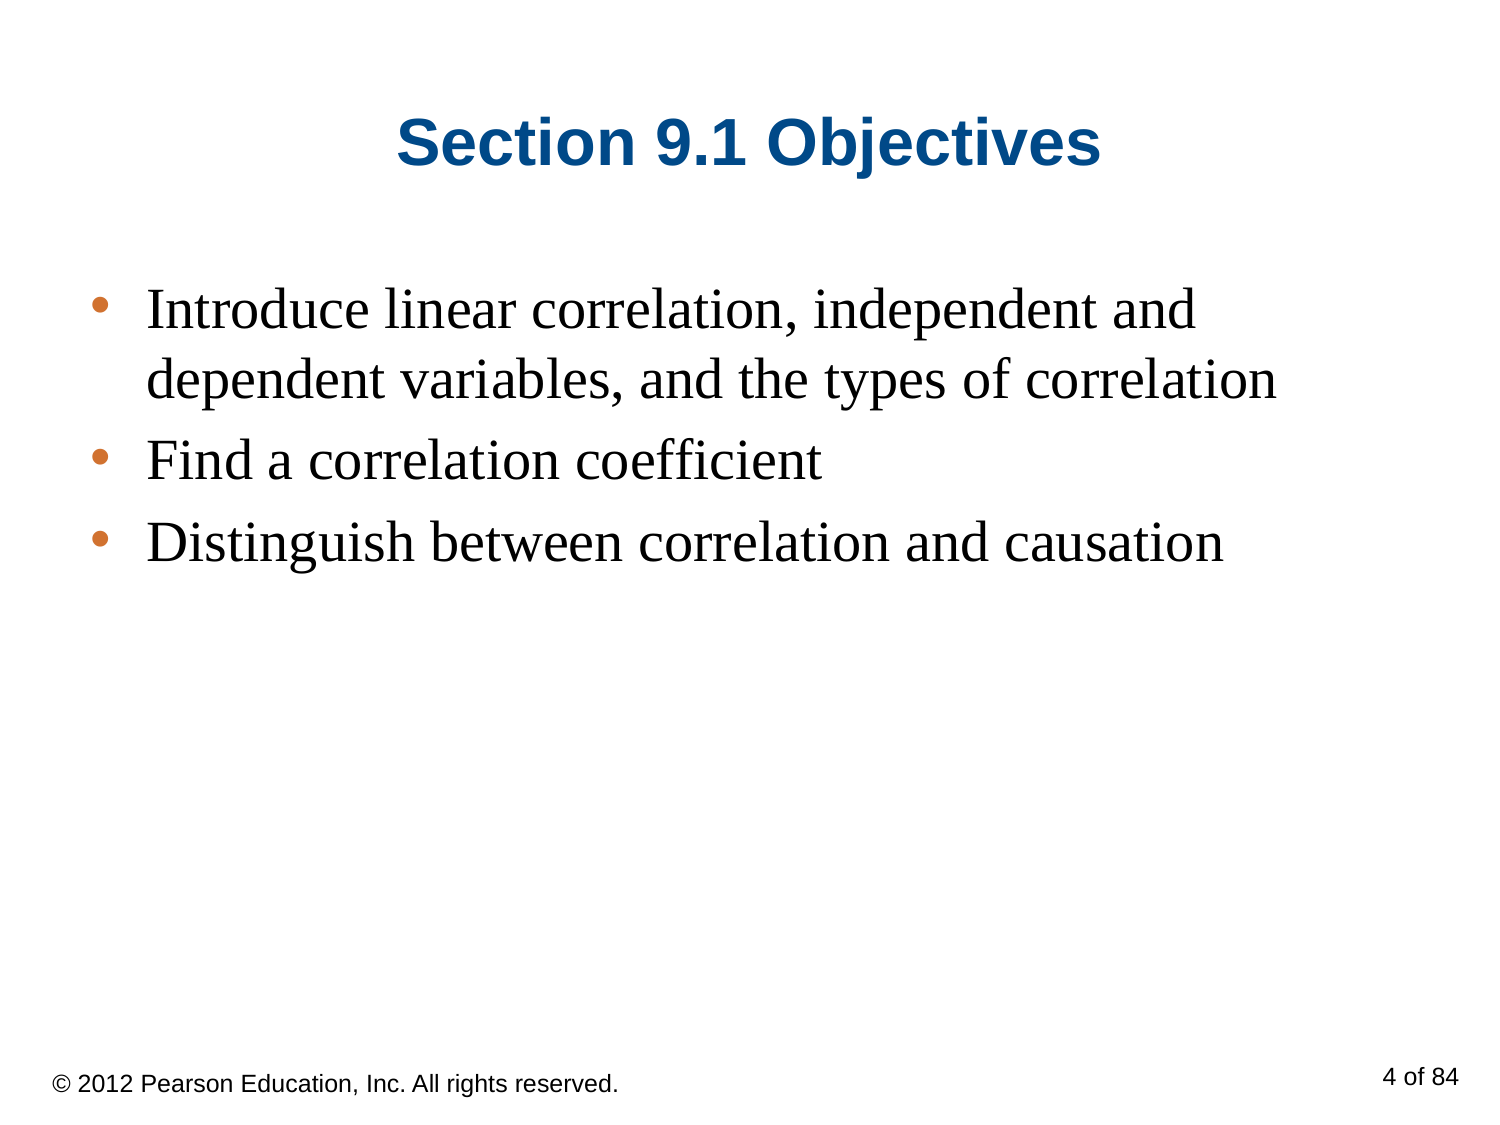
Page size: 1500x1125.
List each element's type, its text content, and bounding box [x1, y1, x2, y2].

list Introduce linear correlation, independent and dependent variables, and the types of correlation Find a correlation coefficient Distinguish between correlation and causation [75, 262, 1425, 1005]
text_box © 2012 Pearson Education, Inc. All rights reserved. [37, 1052, 750, 1113]
title Section 9.1 Objectives [75, 45, 1425, 233]
text_box 4 of 84 [1124, 1052, 1475, 1113]
